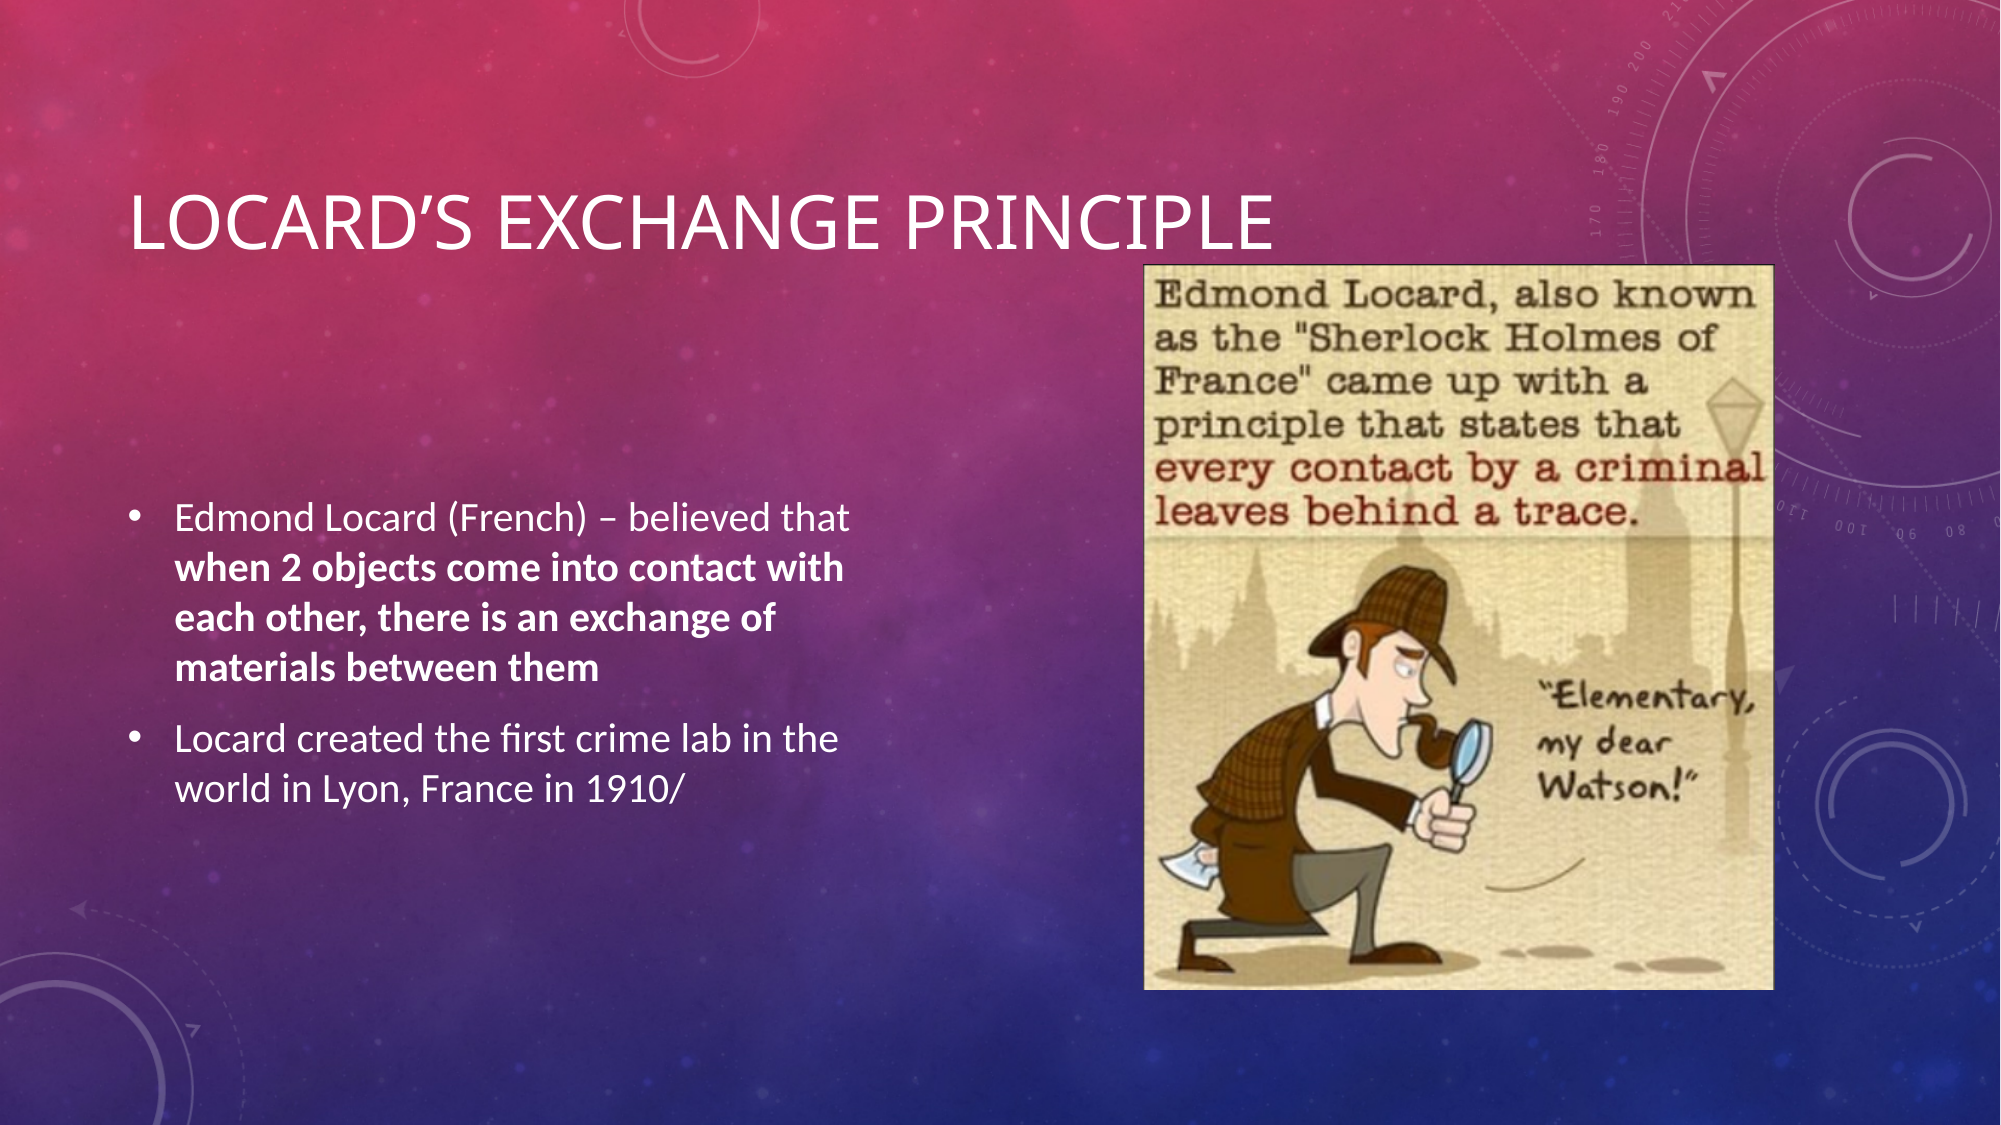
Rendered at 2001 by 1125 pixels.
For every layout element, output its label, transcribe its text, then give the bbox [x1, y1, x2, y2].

list Edmond Locard (French) – believed that when 2 objects come into contact with each other, there is an exchange of materials between them Locard created the first crime lab in the world in Lyon, France in 1910/ [112, 351, 932, 950]
picture [0, 0, 2001, 1125]
title Locard’s exchange principle [112, 99, 1775, 339]
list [1143, 264, 1775, 990]
